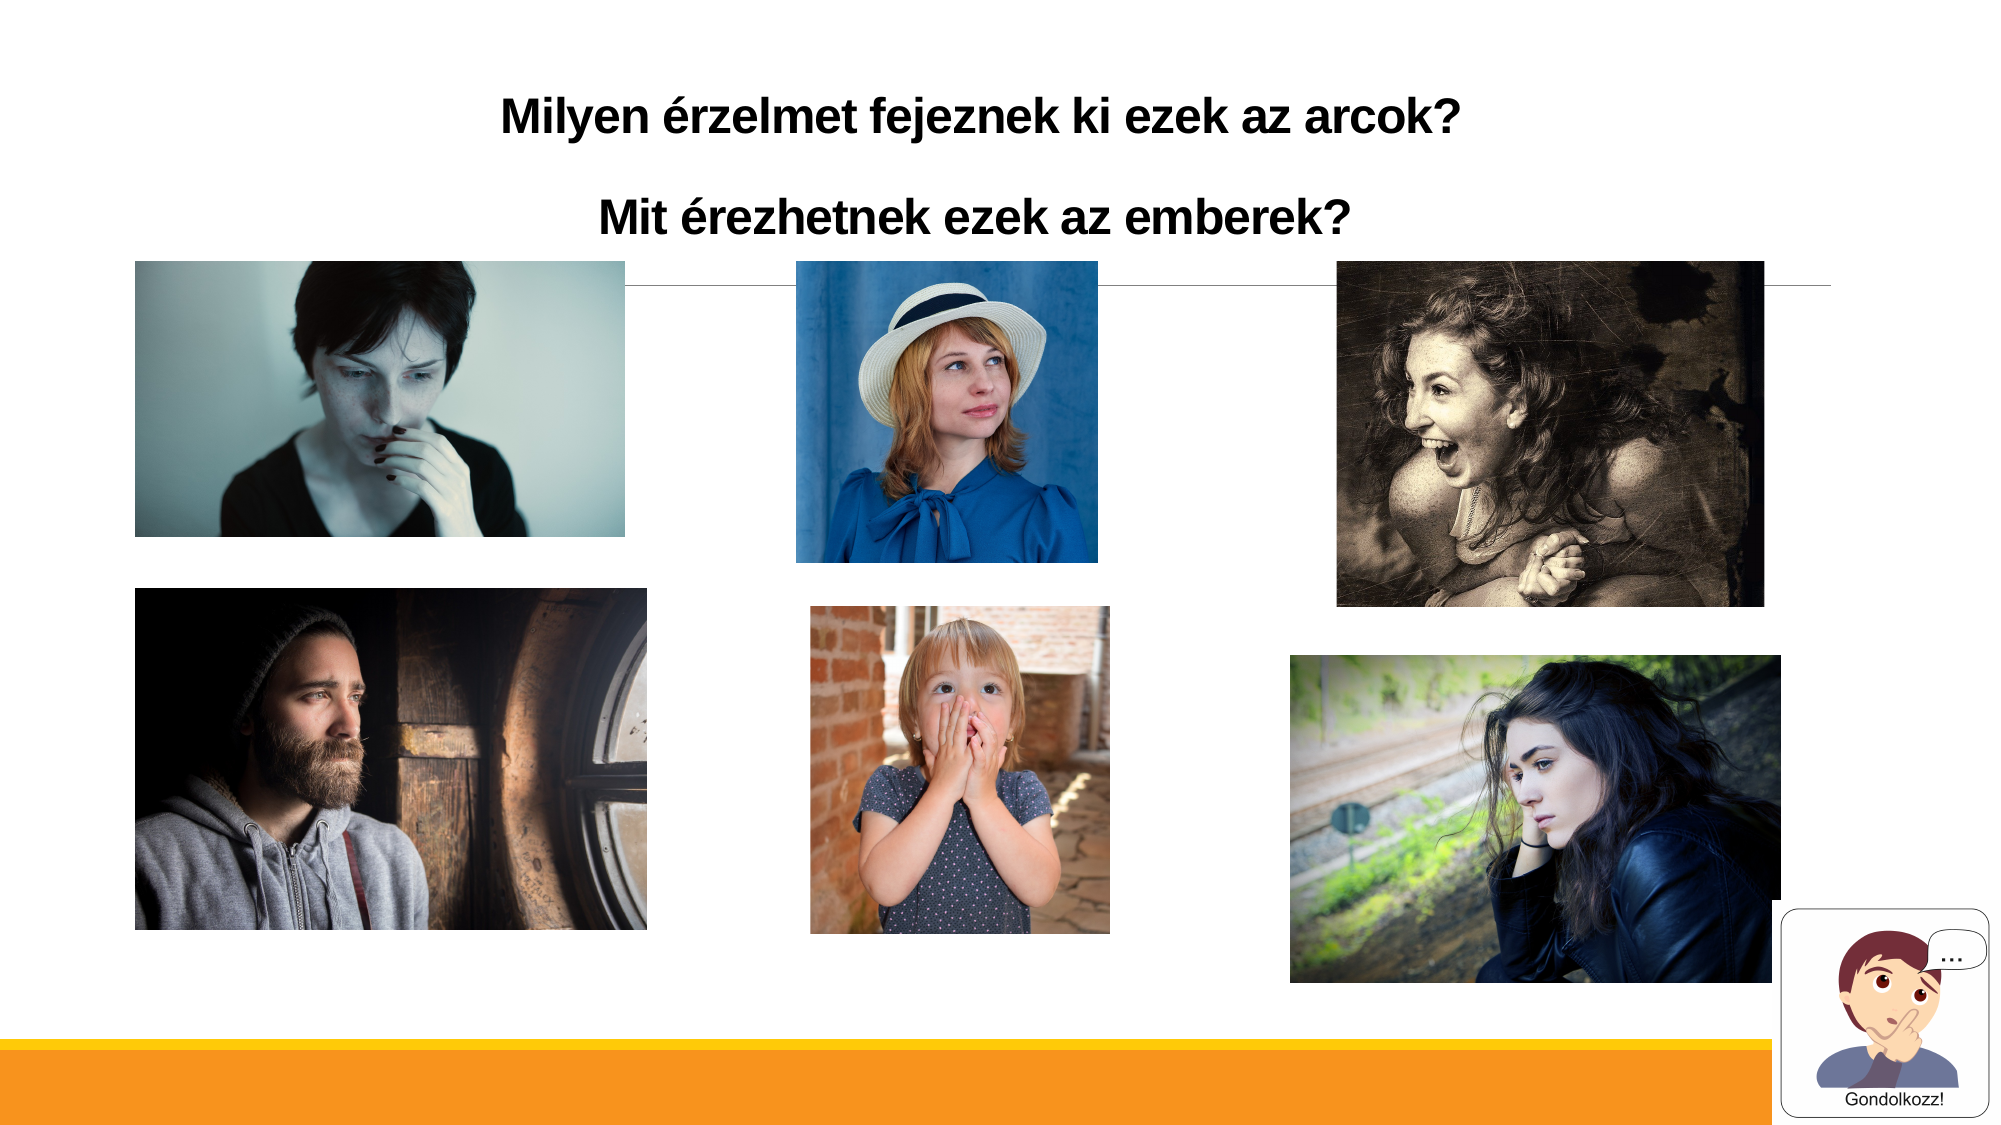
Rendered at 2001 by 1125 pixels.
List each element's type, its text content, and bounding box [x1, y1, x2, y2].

picture [1289, 654, 2000, 1125]
picture [134, 260, 626, 538]
picture [1336, 260, 1765, 608]
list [795, 260, 1098, 564]
picture [134, 587, 648, 930]
title Milyen érzelmet fejeznek ki ezek az arcok? Mit érezhetnek ezek az emberek? [274, 147, 1690, 253]
picture [809, 606, 1111, 935]
